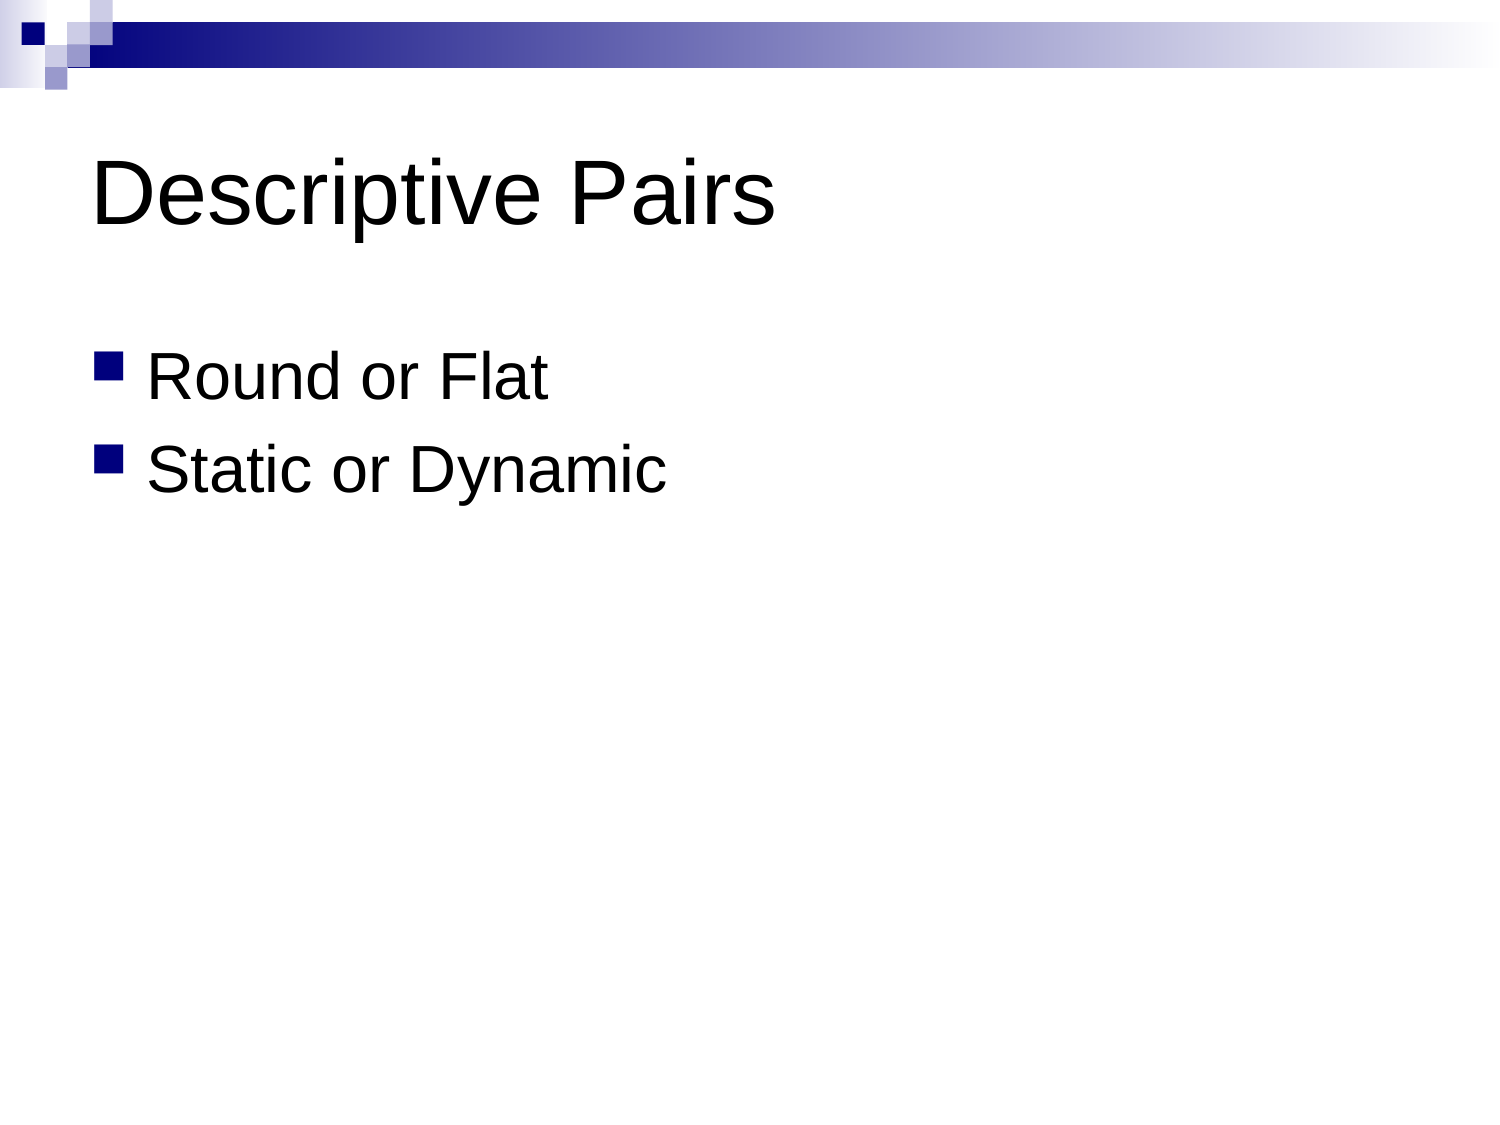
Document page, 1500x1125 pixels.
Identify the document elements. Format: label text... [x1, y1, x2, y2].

list Round or Flat Static or Dynamic [74, 324, 1426, 963]
title Descriptive Pairs [74, 74, 1426, 301]
